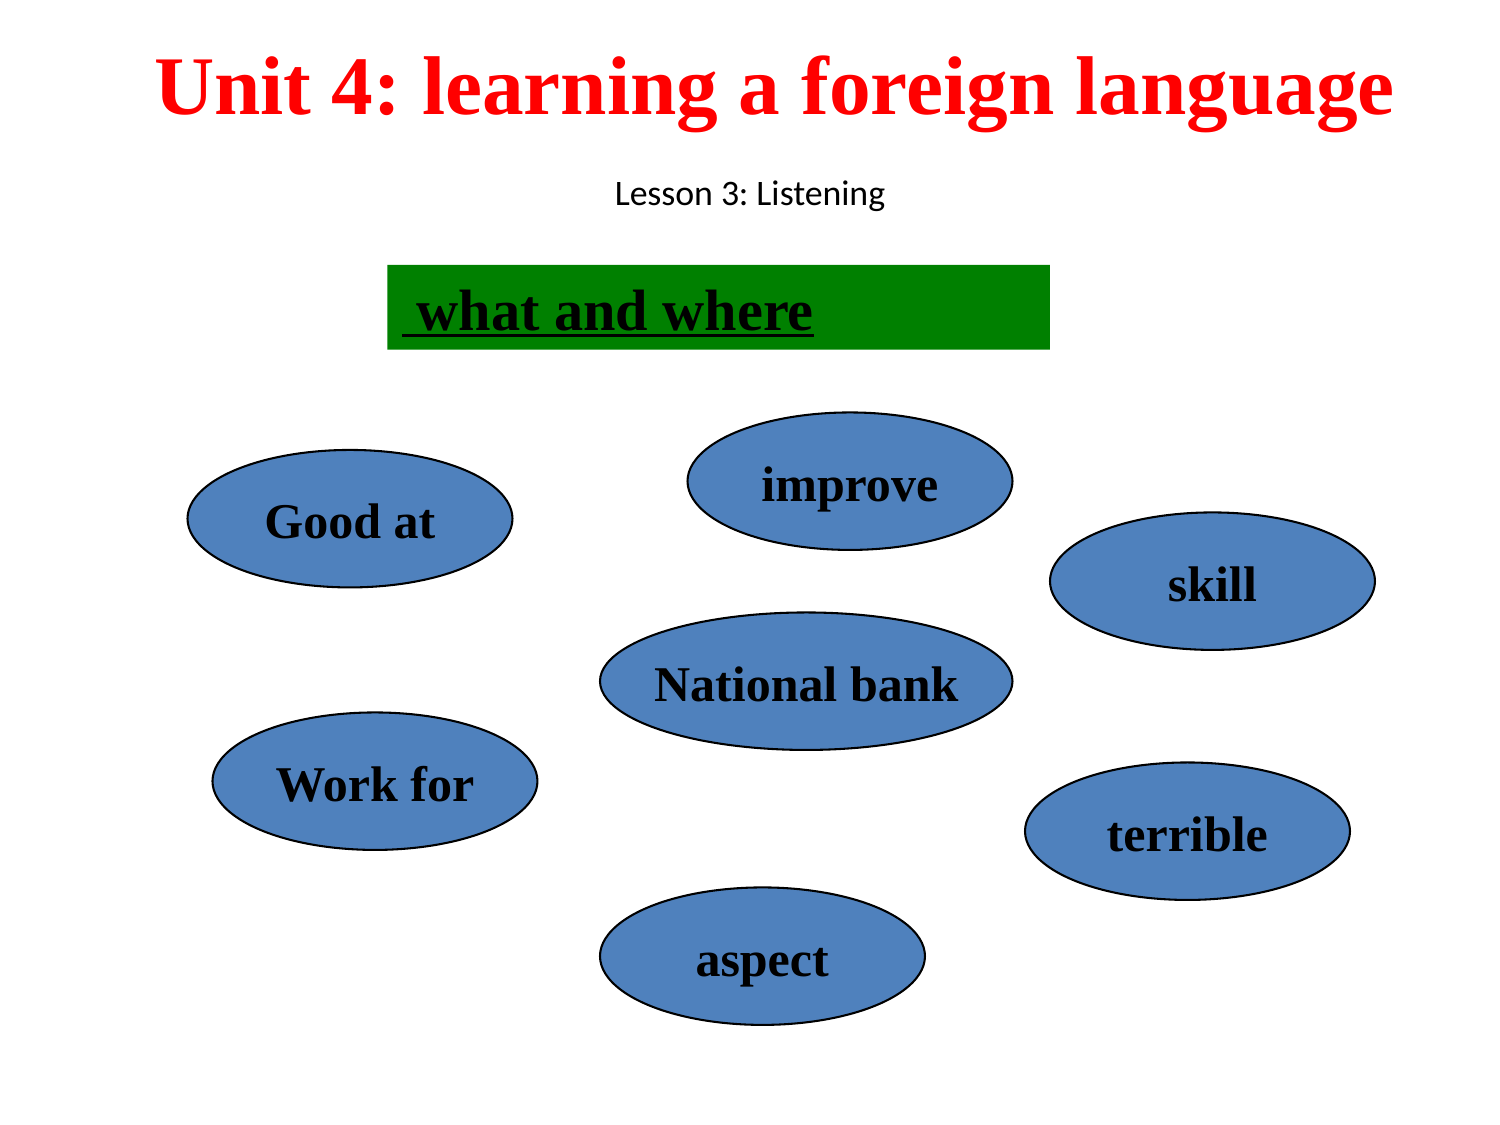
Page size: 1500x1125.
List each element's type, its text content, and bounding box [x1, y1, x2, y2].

text_box Good at [187, 449, 513, 588]
text_box Work for [212, 712, 538, 850]
text_box aspect [600, 887, 925, 1025]
text_box Unit 4: learning a foreign language [99, 24, 1450, 138]
text_box terrible [1025, 762, 1351, 900]
text_box what and where [387, 264, 1050, 350]
text_box skill [1050, 512, 1375, 650]
text_box improve [687, 412, 1013, 550]
title Lesson 3: Listening [75, 162, 1425, 221]
text_box National bank [600, 612, 1013, 750]
